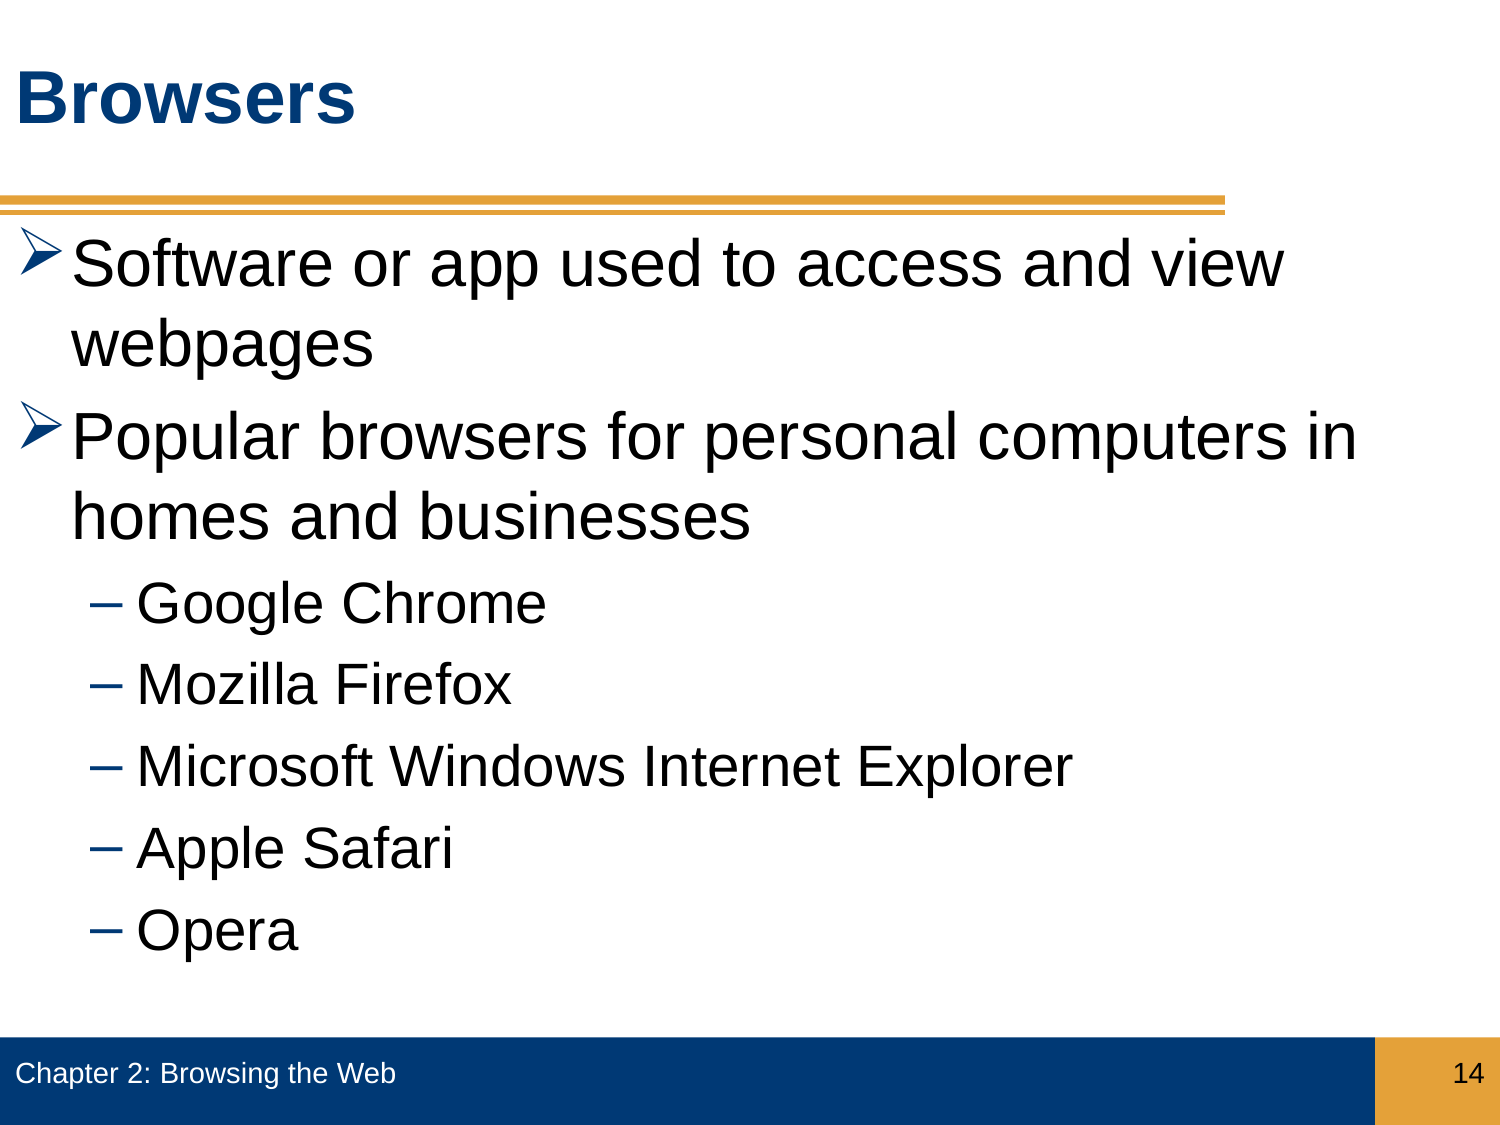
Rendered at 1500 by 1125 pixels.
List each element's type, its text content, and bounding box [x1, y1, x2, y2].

footer Chapter 2: Browsing the Web [0, 1046, 1374, 1125]
slide_number 14 [1374, 1046, 1500, 1125]
title Browsers [0, 0, 1226, 188]
list Software or app used to access and view webpages Popular browsers for personal computers in homes and businesses Google Chrome Mozilla Firefox Microsoft Windows Internet Explorer Apple Safari Opera [0, 212, 1476, 1006]
